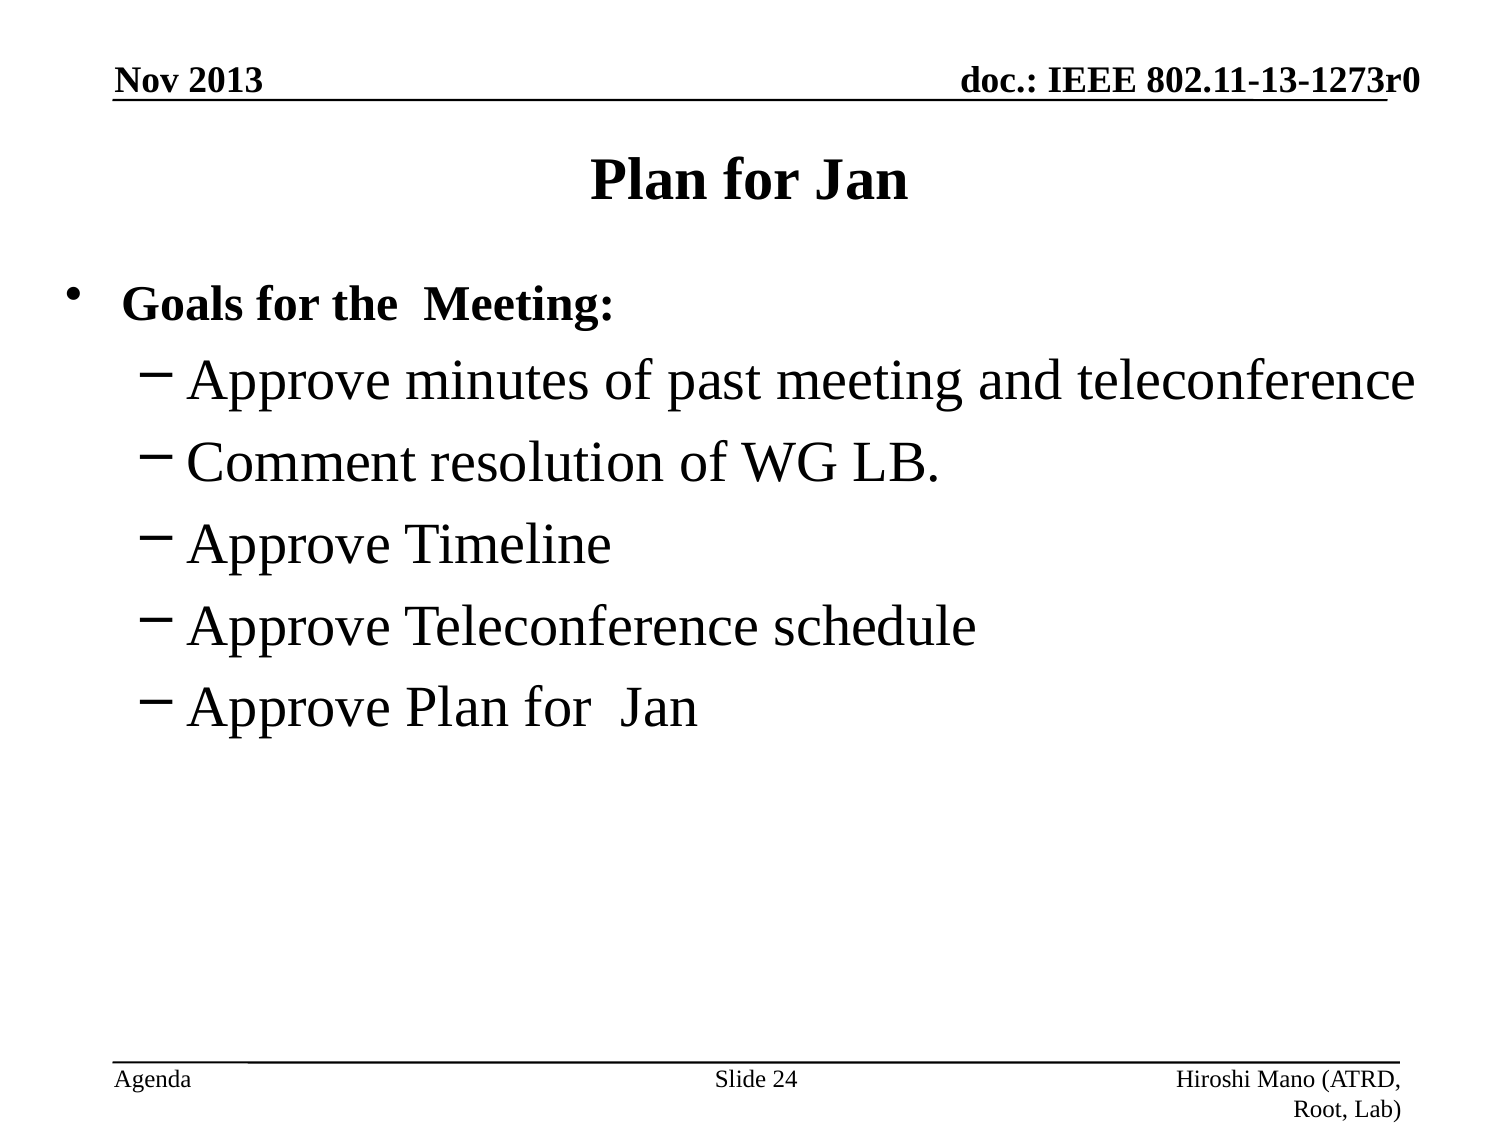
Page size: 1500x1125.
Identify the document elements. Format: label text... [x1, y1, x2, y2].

slide_number Slide 24 [712, 1061, 800, 1093]
list Goals for the Meeting: Approve minutes of past meeting and teleconference Comment resolution of WG LB. Approve Timeline Approve Teleconference schedule Approve Plan for Jan [49, 262, 1451, 1038]
footer Hiroshi Mano (ATRD, Root, Lab) [1171, 1061, 1402, 1093]
title Plan for Jan [112, 112, 1388, 238]
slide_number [114, 54, 274, 101]
